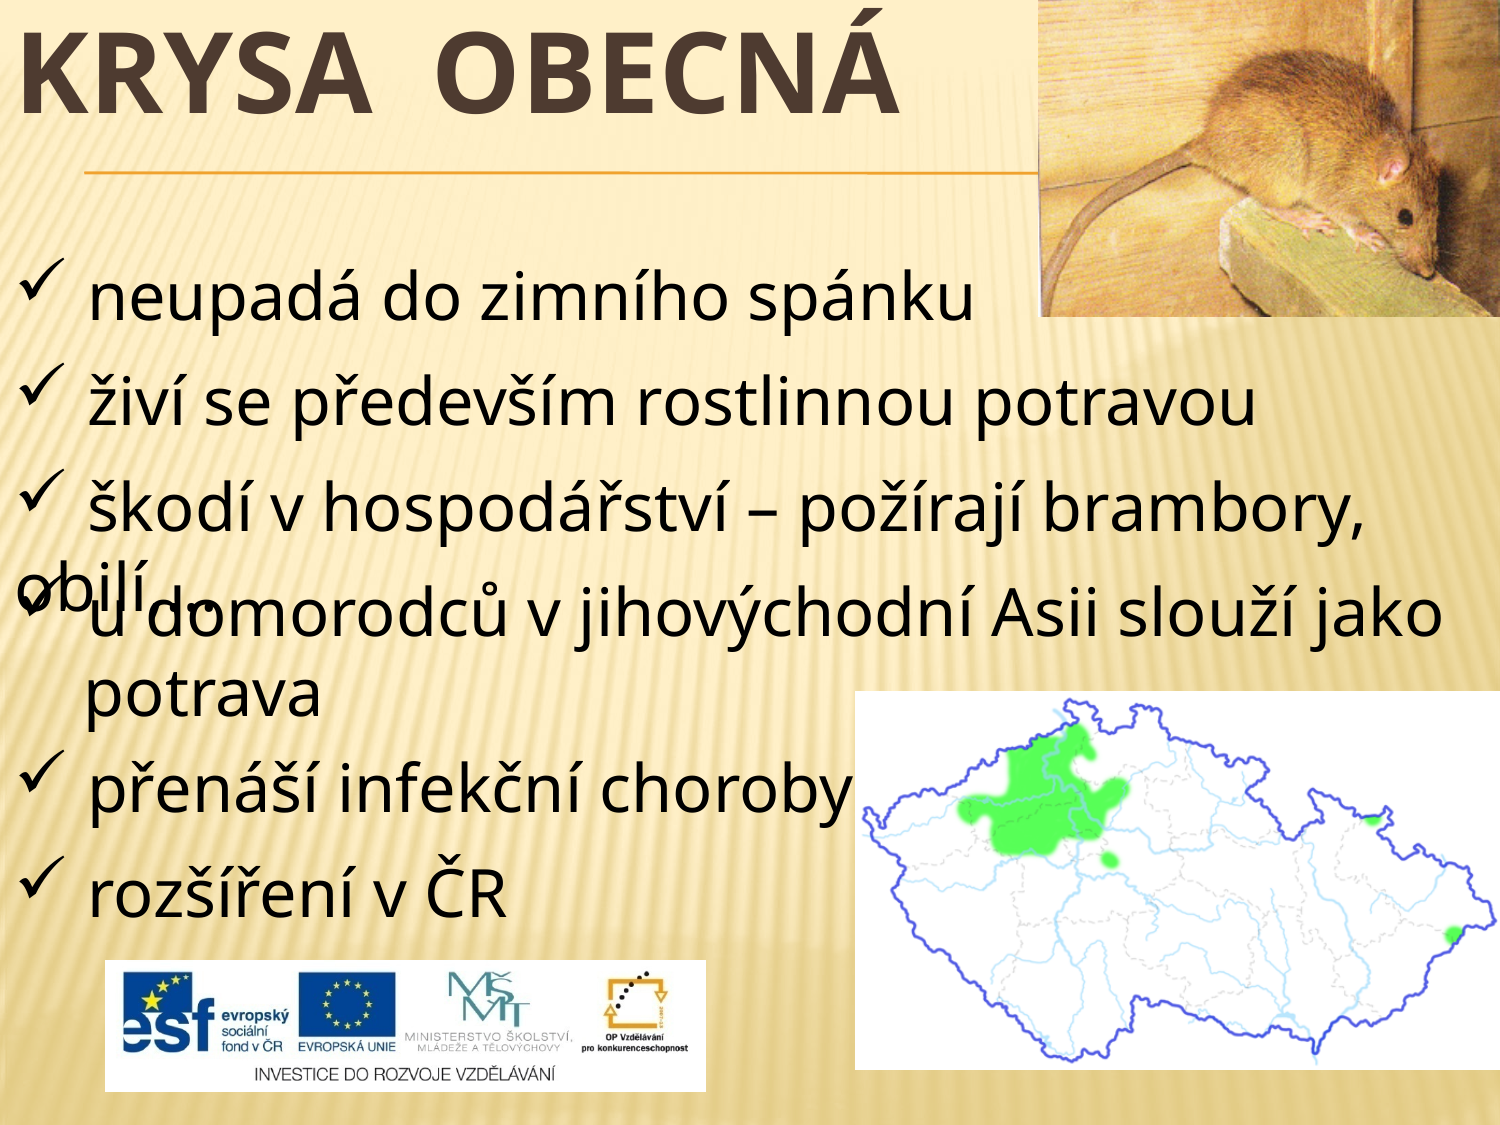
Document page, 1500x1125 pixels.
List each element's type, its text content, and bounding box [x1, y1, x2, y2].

title Krysa obecná [0, 0, 1034, 138]
text_box rozšíření v ČR [0, 843, 845, 939]
picture [105, 960, 706, 1092]
text_box škodí v hospodářství – požírají brambory, obilí,… [0, 456, 1500, 562]
text_box přenáší infekční choroby [0, 738, 845, 833]
text_box živí se především rostlinnou potravou [0, 351, 1500, 447]
text_box u domorodců v jihovýchodní Asii slouží jako potrava [0, 562, 1500, 738]
text_box neupadá do zimního spánku [0, 246, 1500, 341]
picture [1037, 0, 1500, 317]
picture [855, 691, 1500, 1070]
